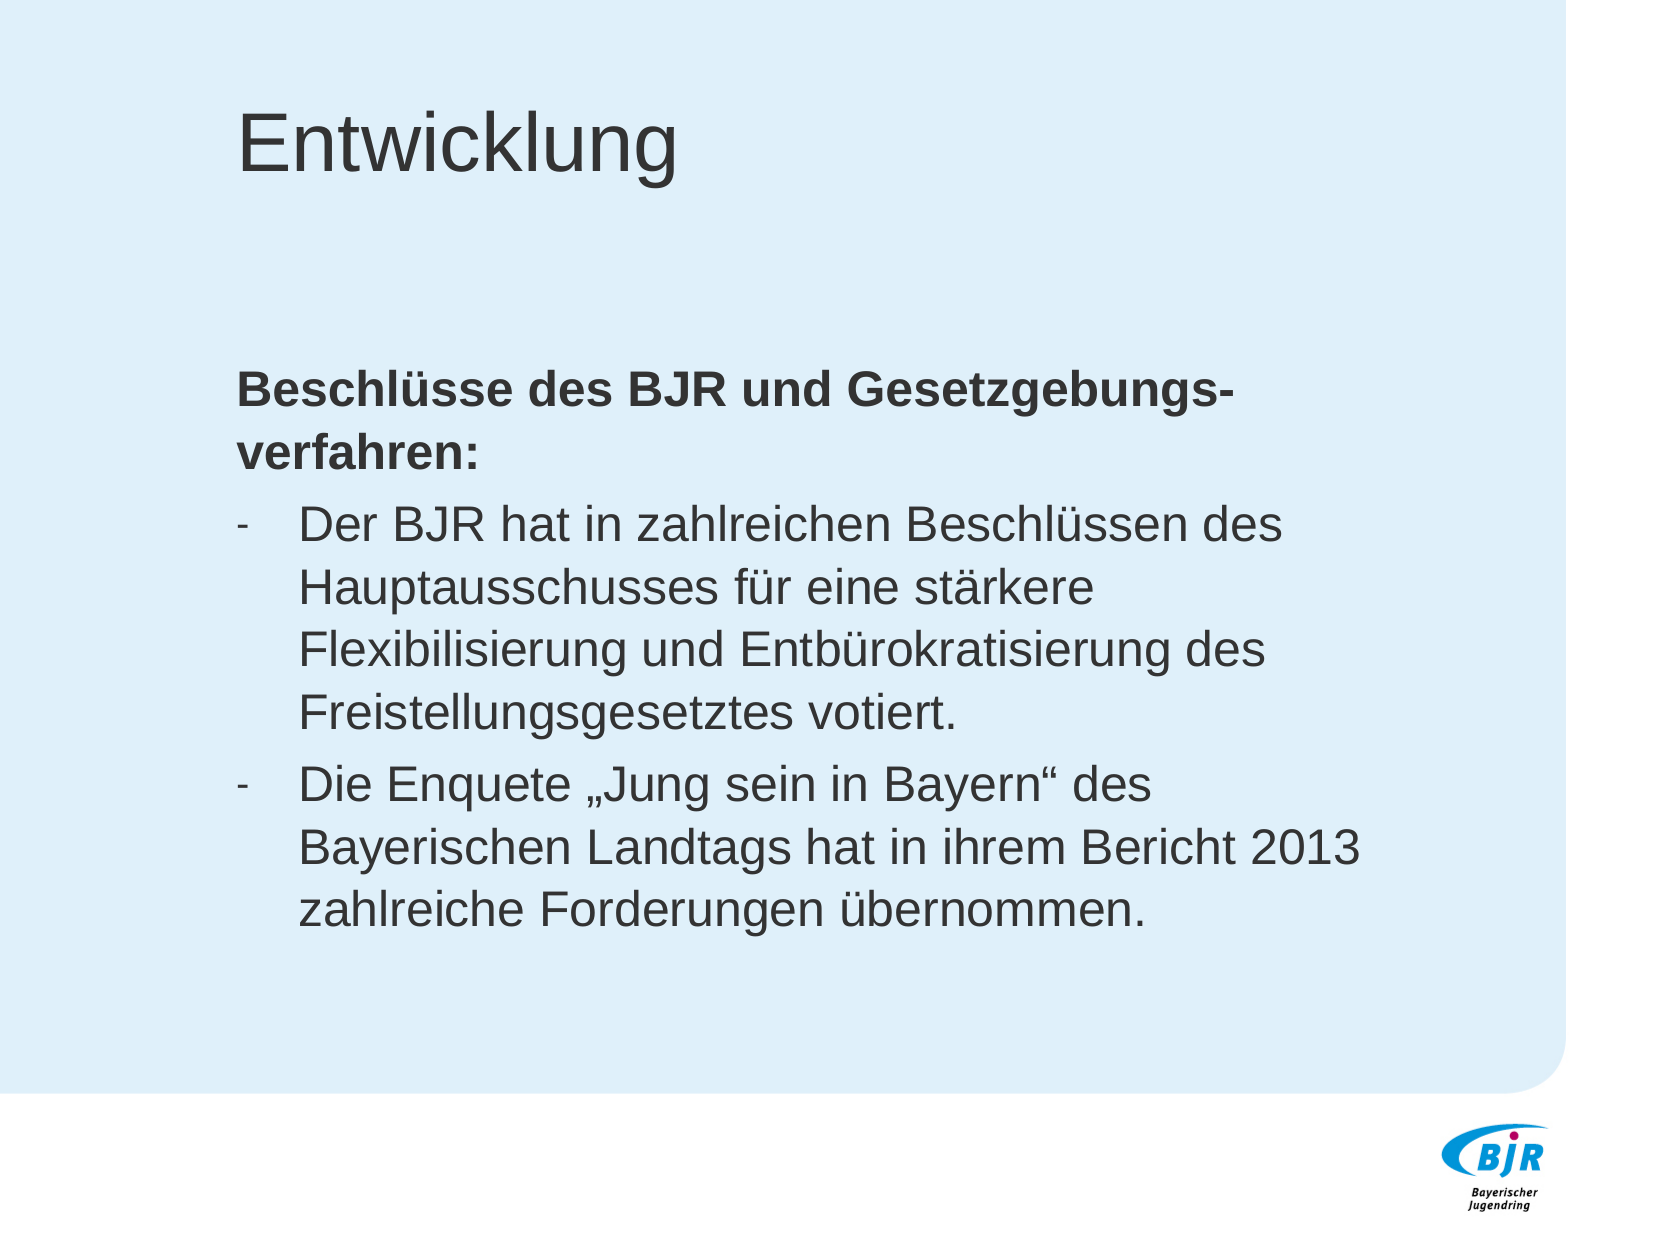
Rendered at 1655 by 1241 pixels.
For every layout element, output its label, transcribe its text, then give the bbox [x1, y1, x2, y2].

list Beschlüsse des BJR und Gesetzgebungs-verfahren: Der BJR hat in zahlreichen Beschlüssen des Hauptausschusses für eine stärkere Flexibilisierung und Entbürokratisierung des Freistellungsgesetztes votiert. Die Enquete „Jung sein in Bayern“ des Bayerischen Landtags hat in ihrem Bericht 2013 zahlreiche Forderungen übernommen. [236, 354, 1416, 1045]
picture [0, 0, 1655, 1241]
title Entwicklung [236, 88, 1429, 296]
